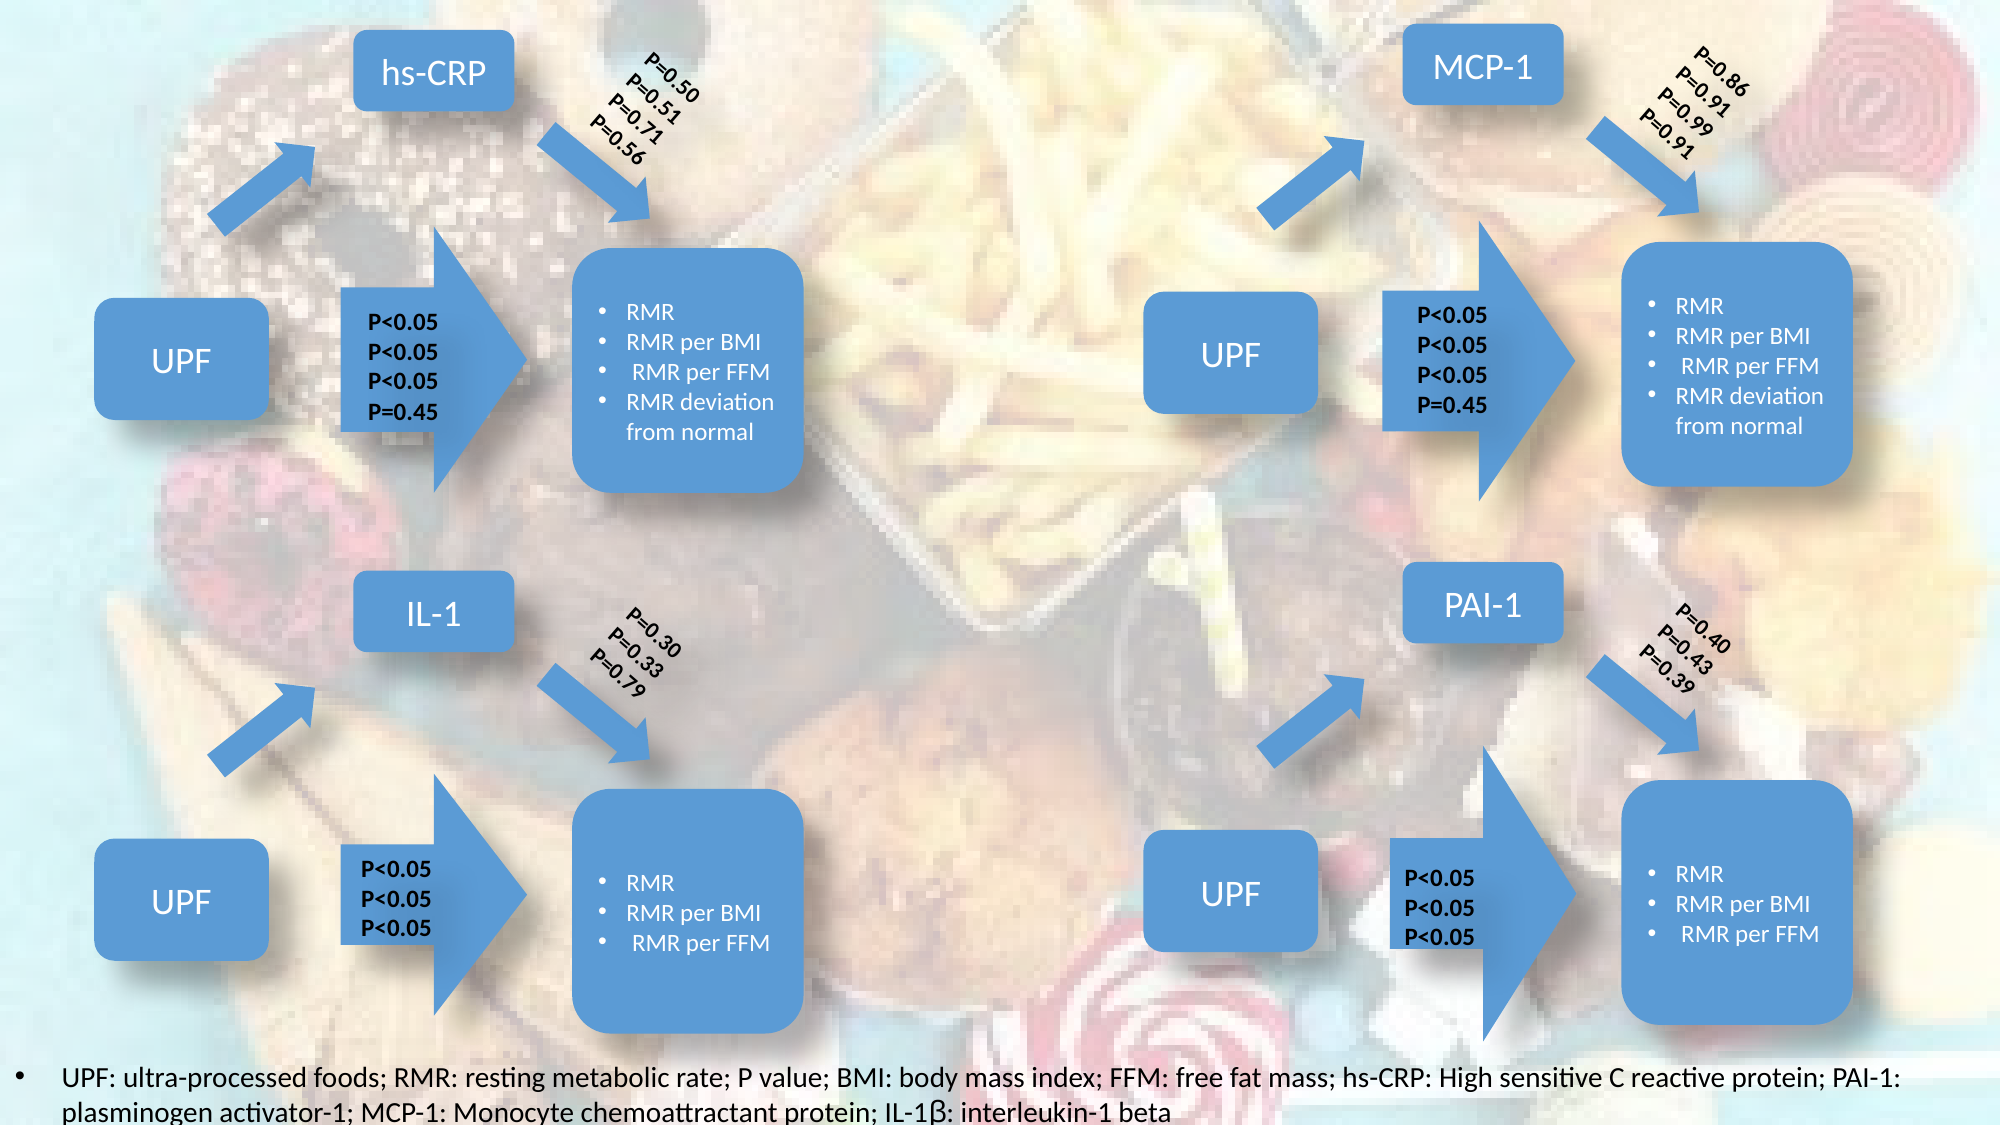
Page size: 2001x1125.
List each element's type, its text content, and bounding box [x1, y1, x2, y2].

text_box IL-1 [352, 569, 516, 654]
text_box [535, 661, 651, 765]
text_box RMR RMR per BMI RMR per FFM RMR deviation from normal [571, 246, 805, 494]
text_box UPF: ultra-processed foods; RMR: resting metabolic rate; P value; BMI: body mass index; FFM: free fat mass; hs-CRP: High sensitive C reactive protein; PAI-1: plasminogen activator-1; MCP-1: Monocyte chemoattractant protein; IL-1ꞵ: interleukin-1 beta [0, 1050, 1944, 1125]
text_box hs-CRP [352, 28, 516, 113]
text_box UPF [93, 296, 270, 422]
text_box UPF [1142, 828, 1320, 954]
text_box [1381, 216, 1529, 433]
text_box [339, 223, 485, 433]
text_box UPF [1142, 290, 1320, 415]
text_box P=0.50 P=0.51 P=0.71 P=0.56 [570, 29, 769, 226]
text_box RMR RMR per BMI RMR per FFM [1620, 779, 1854, 1026]
text_box [1254, 672, 1366, 771]
text_box P=0.40 P=0.43 P=0.39 [1619, 581, 1800, 756]
text_box P=0.86 P=0.91 P=0.99 P=0.91 [1619, 23, 1818, 219]
text_box P<0.05 P<0.05 P<0.05 [1389, 853, 1534, 1049]
text_box [1584, 114, 1698, 218]
text_box [1254, 134, 1366, 232]
text_box [205, 681, 317, 779]
text_box [1584, 652, 1699, 757]
text_box P=0.30 P=0.33 P=0.79 [569, 584, 751, 760]
text_box RMR RMR per BMI RMR per FFM [571, 787, 805, 1035]
text_box [205, 140, 317, 239]
text_box P<0.05 P<0.05 P<0.05 P=0.45 [353, 297, 498, 523]
text_box PAI-1 [1401, 560, 1565, 645]
text_box RMR RMR per BMI RMR per FFM RMR deviation from normal [1620, 240, 1854, 488]
text_box P<0.05 P<0.05 P<0.05 [346, 844, 491, 1040]
text_box [1388, 742, 1562, 950]
text_box P<0.05 P<0.05 P<0.05 P=0.45 [1402, 291, 1547, 517]
text_box [339, 770, 490, 946]
text_box MCP-1 [1401, 22, 1565, 107]
text_box [535, 120, 648, 224]
text_box UPF [93, 837, 270, 962]
